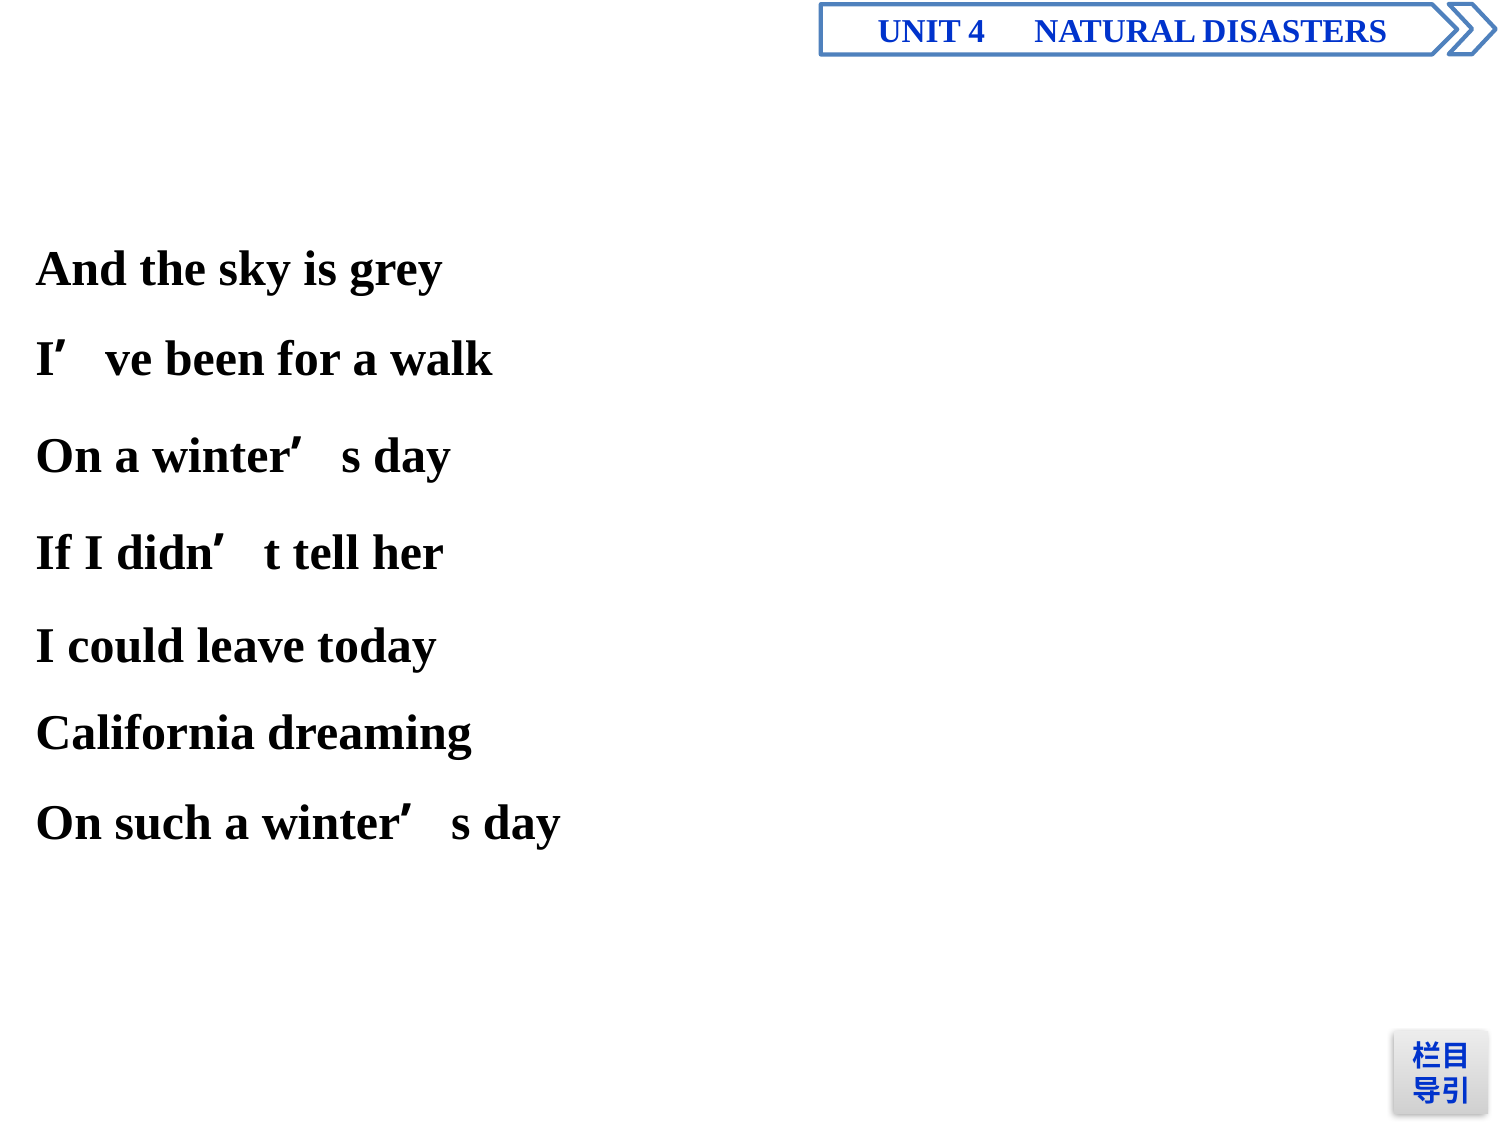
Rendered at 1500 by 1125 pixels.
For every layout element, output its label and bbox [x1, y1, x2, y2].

text_box [35, 238, 1466, 887]
